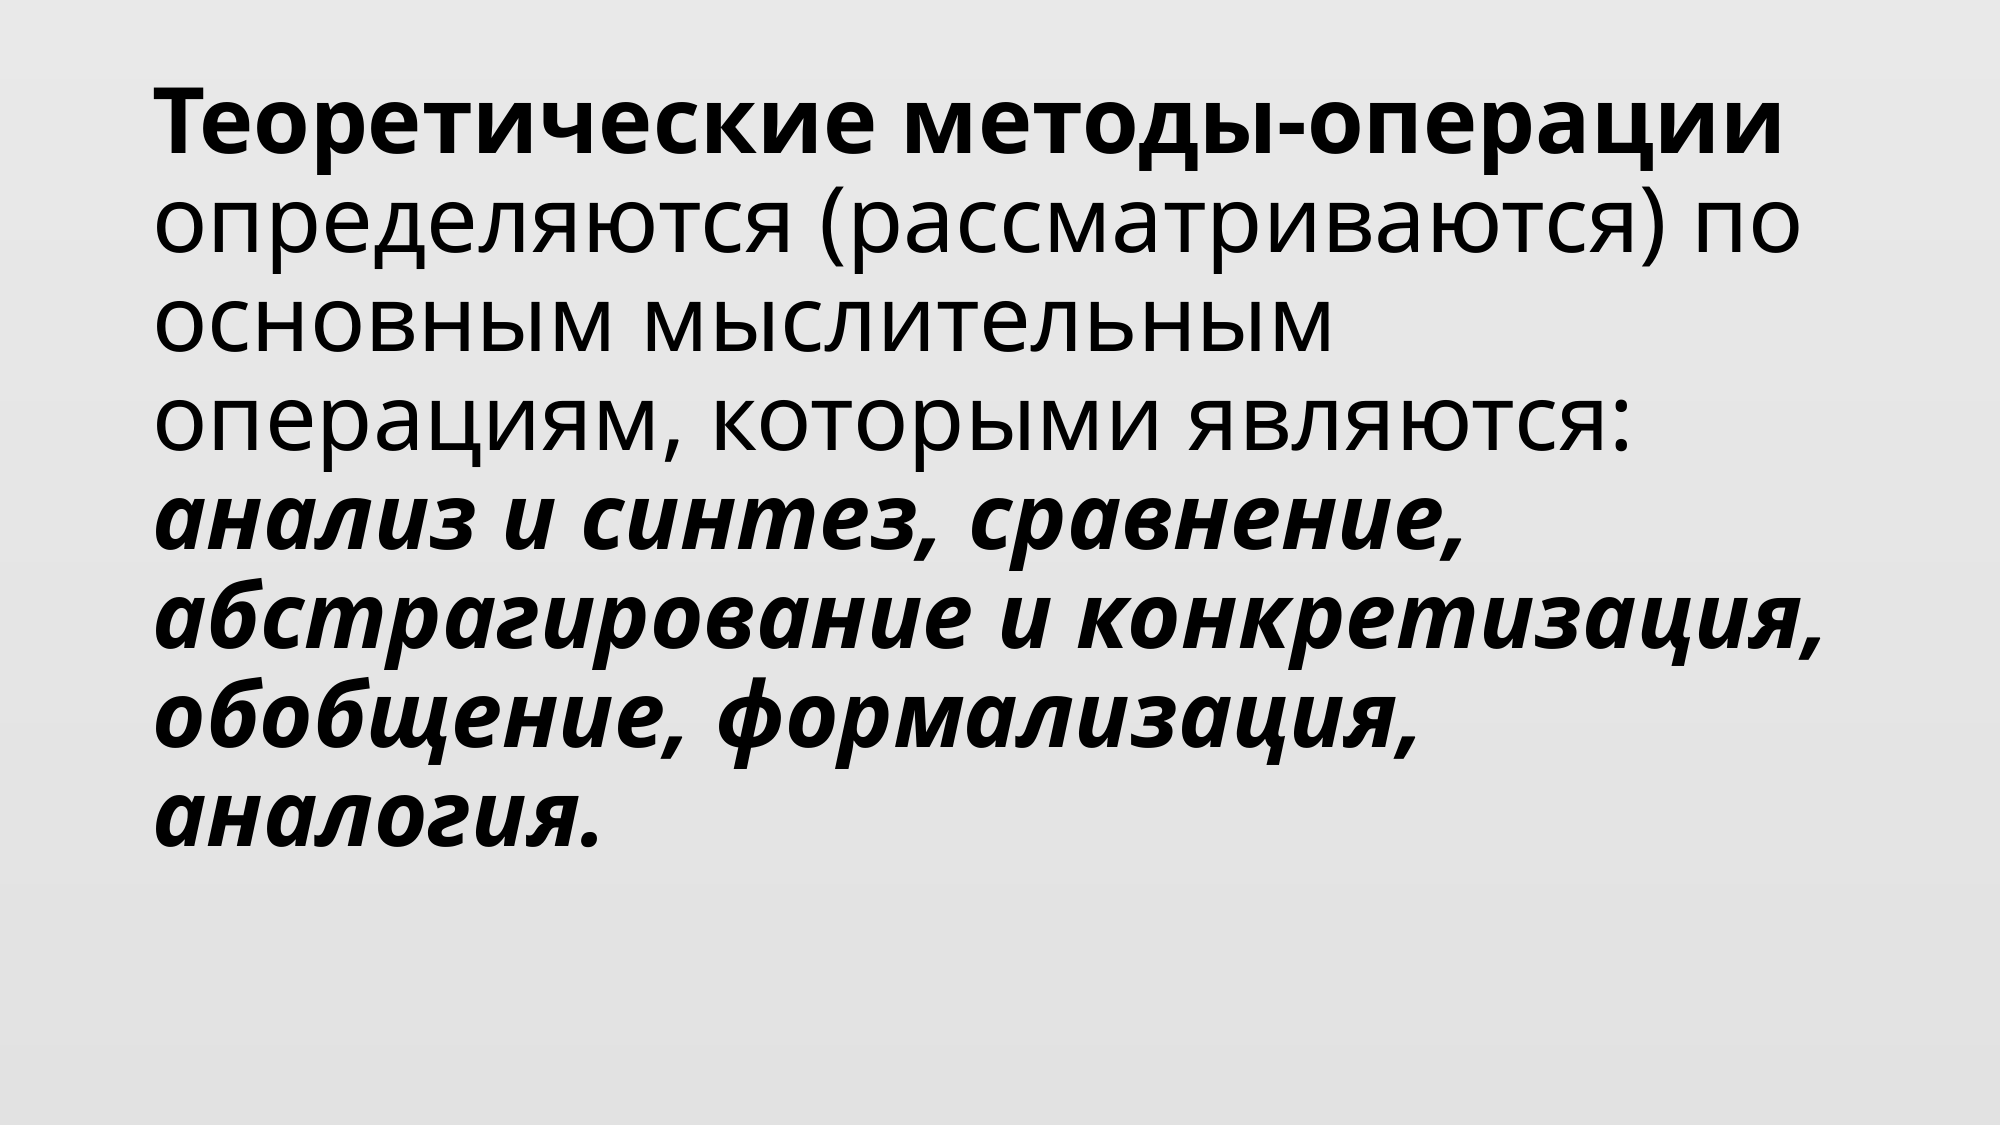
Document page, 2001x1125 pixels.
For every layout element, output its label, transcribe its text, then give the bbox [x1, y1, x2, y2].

title Теоретические методы-операции определяются (рассматриваются) по основным мыслительным операциям, которыми являются: анализ и синтез, сравнение, абстрагирование и конкретизация, обобщение, формализация, аналогия. [137, 59, 1863, 882]
